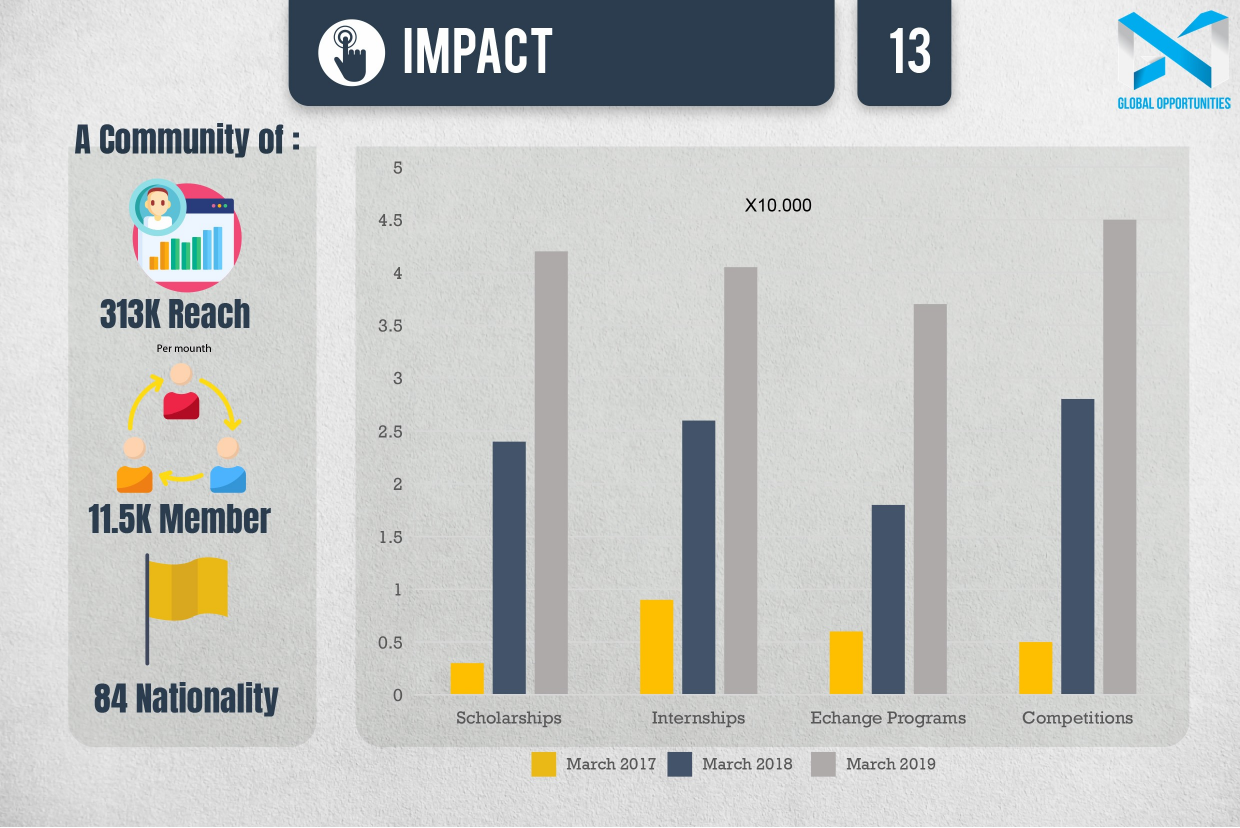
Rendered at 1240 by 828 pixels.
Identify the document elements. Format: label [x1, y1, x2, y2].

text_box [0, 0, 1240, 827]
